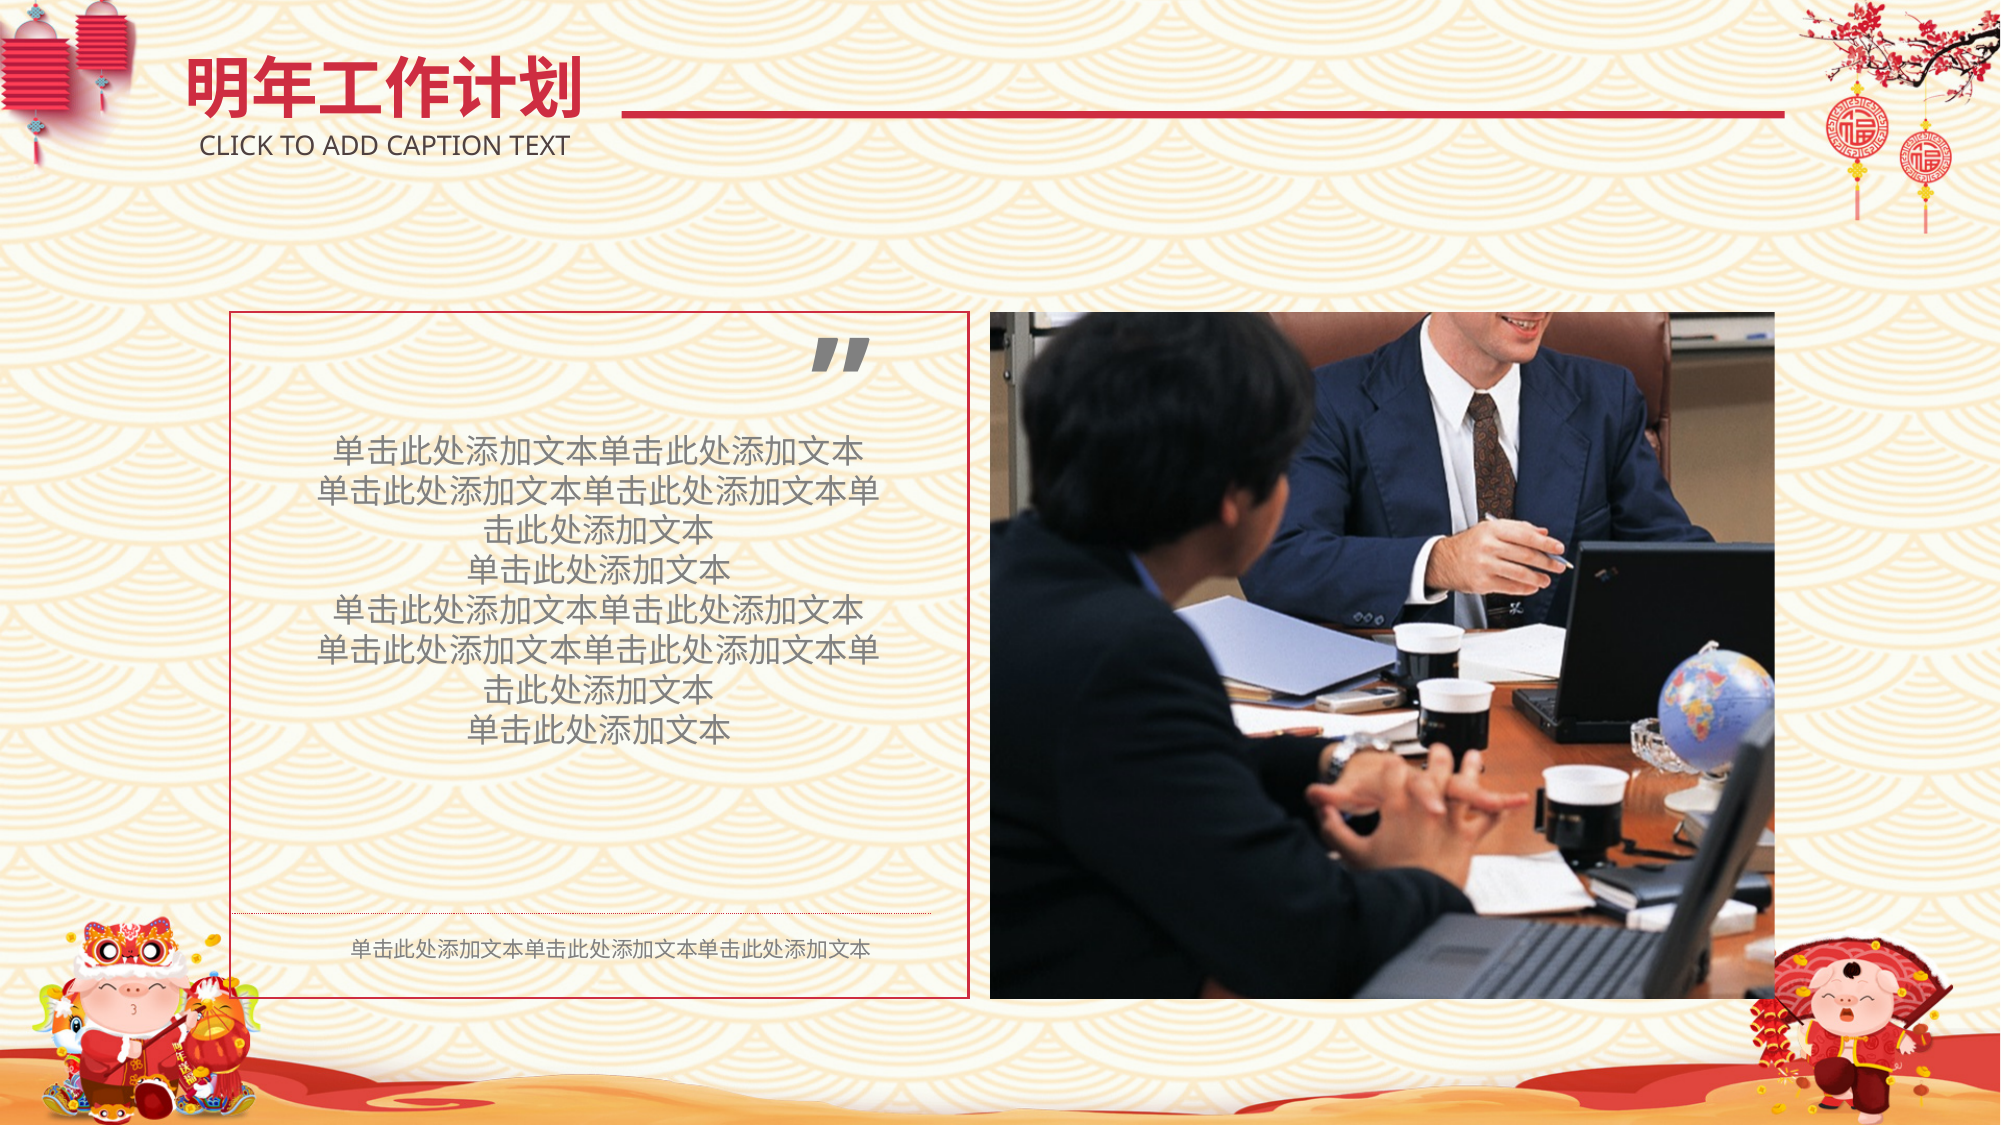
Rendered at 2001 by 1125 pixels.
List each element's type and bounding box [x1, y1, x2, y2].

text_box [117, 44, 1785, 162]
picture [0, 0, 2001, 1125]
text_box [229, 291, 1775, 999]
